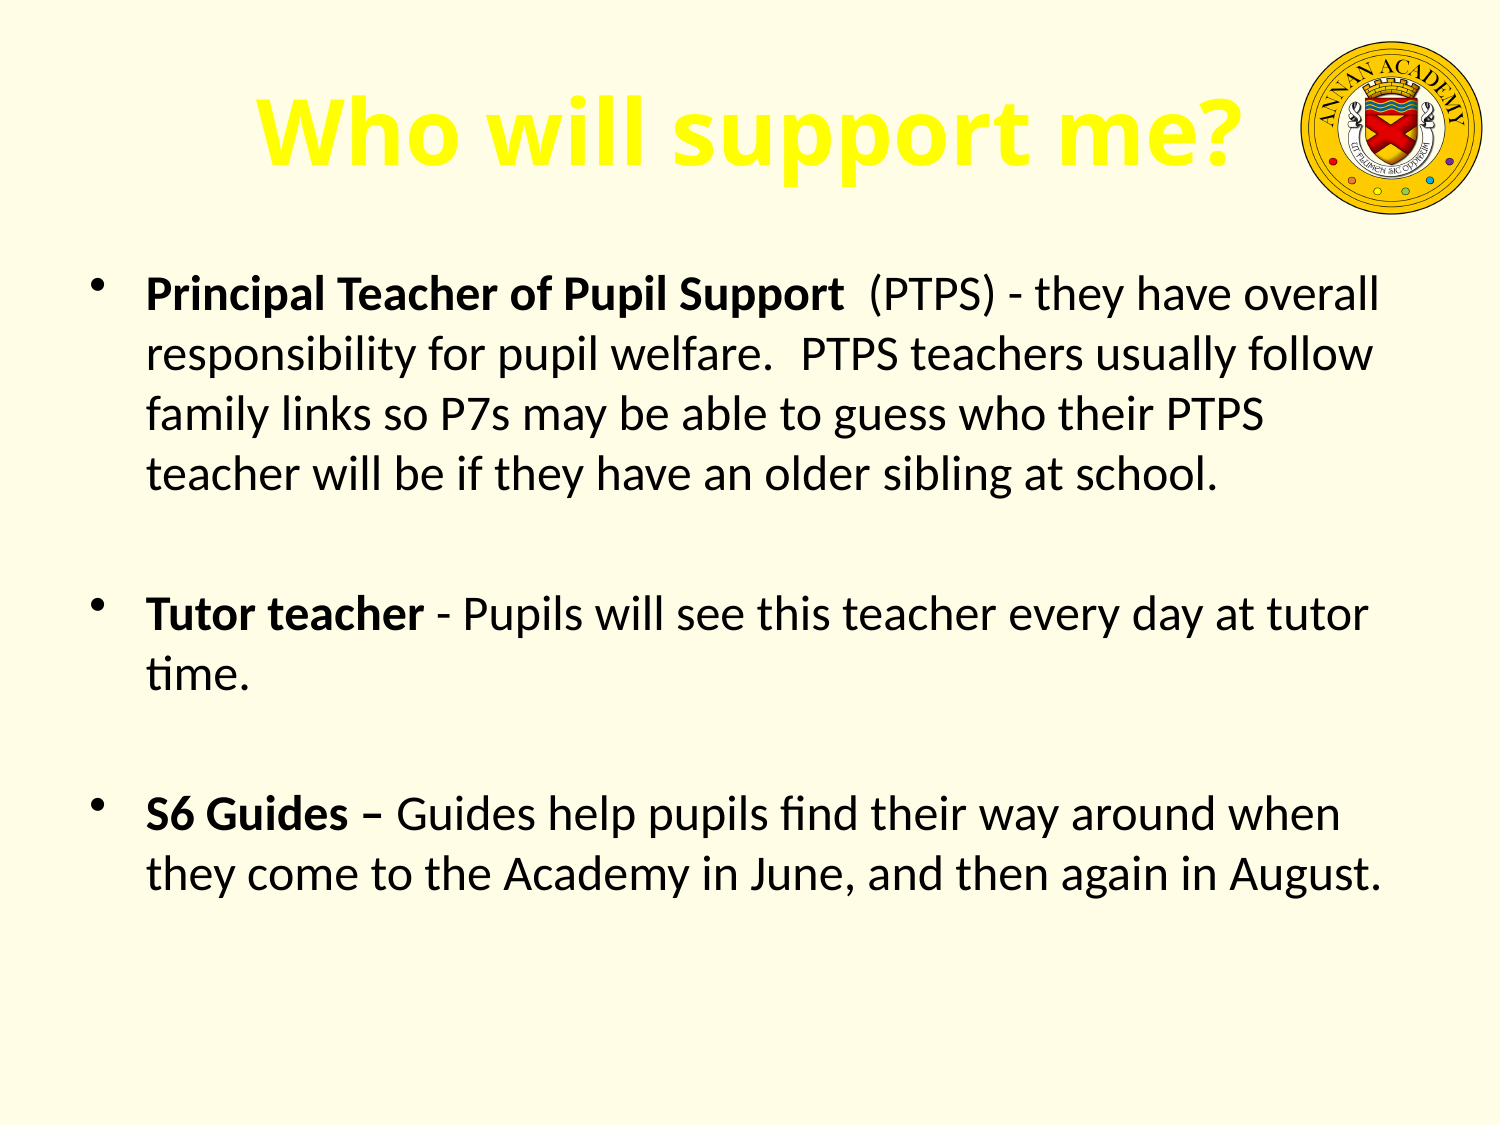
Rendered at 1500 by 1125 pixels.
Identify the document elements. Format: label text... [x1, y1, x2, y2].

picture [1299, 39, 1484, 217]
list Principal Teacher of Pupil Support (PTPS) - they have overall responsibility for pupil welfare. PTPS teachers usually follow family links so P7s may be able to guess who their PTPS teacher will be if they have an older sibling at school. Tutor teacher - Pupils will see this teacher every day at tutor time. S6 Guides – Guides help pupils find their way around when they come to the Academy in June, and then again in August. [74, 253, 1425, 994]
text_box Who will support me? [120, 66, 1294, 191]
